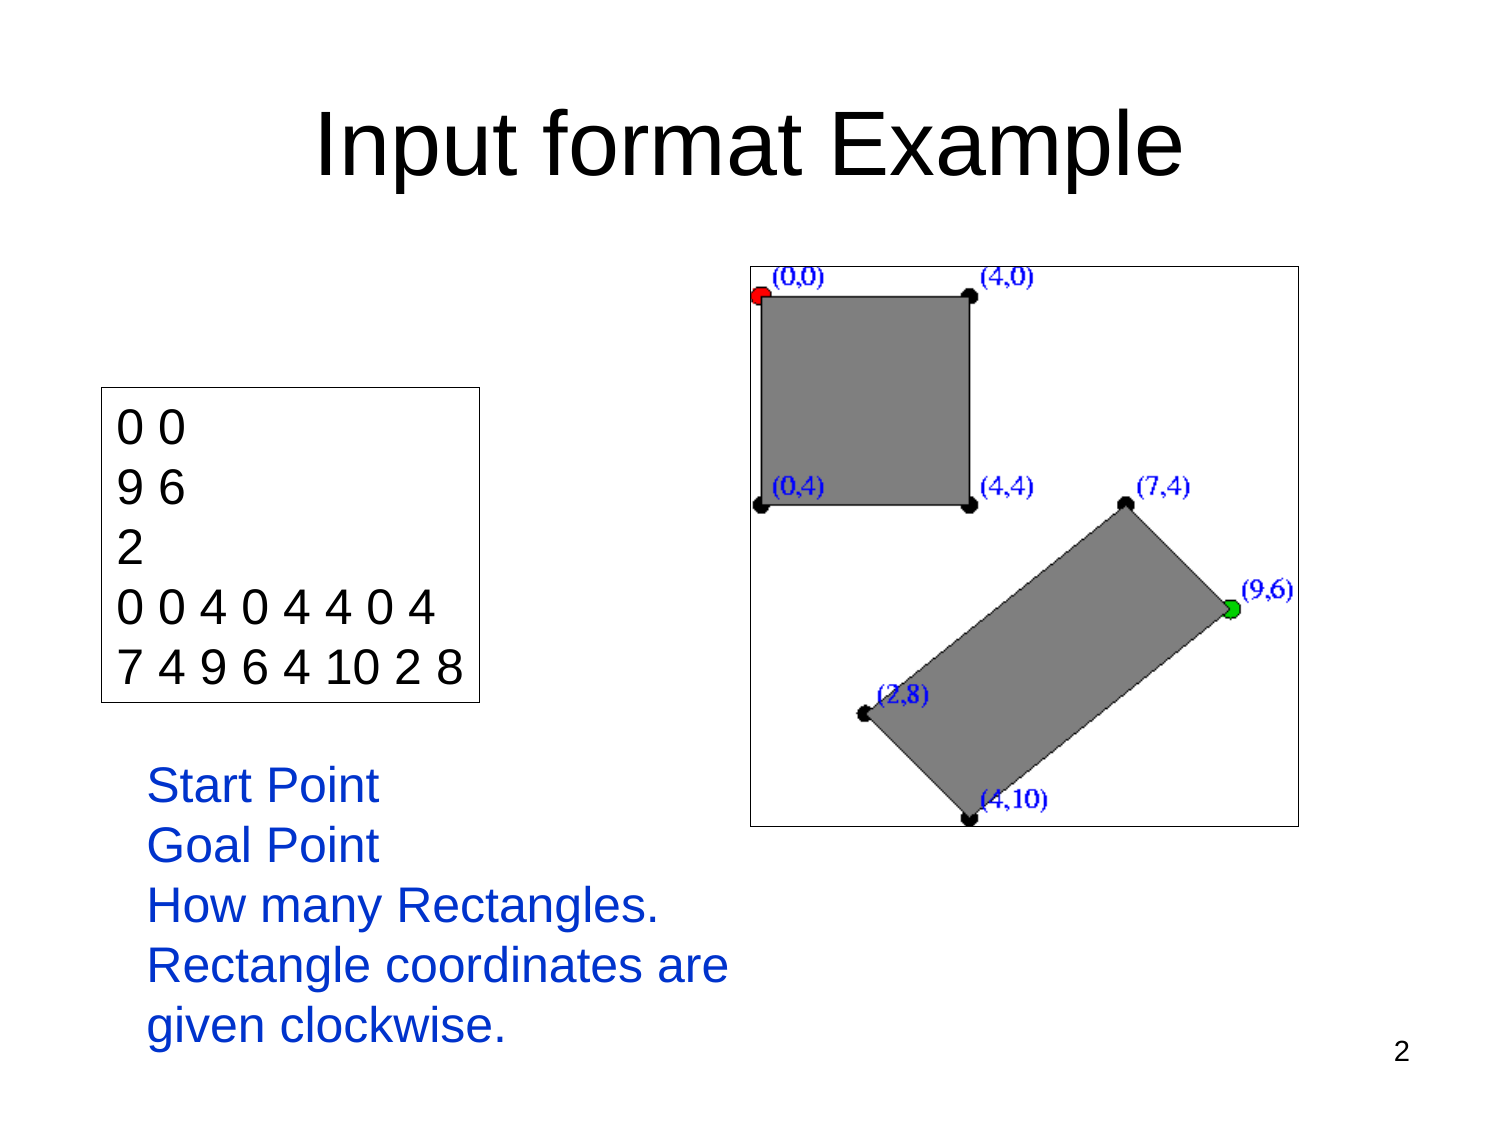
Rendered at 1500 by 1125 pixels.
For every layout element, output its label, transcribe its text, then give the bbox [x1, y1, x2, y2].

slide_number 2 [1074, 1024, 1426, 1103]
text_box Start Point Goal Point How many Rectangles. Rectangle coordinates are given clockwise. [131, 745, 745, 1061]
picture [749, 265, 1299, 828]
title Input format Example [75, 45, 1425, 233]
text_box 0 0 9 6 2 0 0 4 0 4 4 0 4 7 4 9 6 4 10 2 8 [101, 387, 480, 703]
